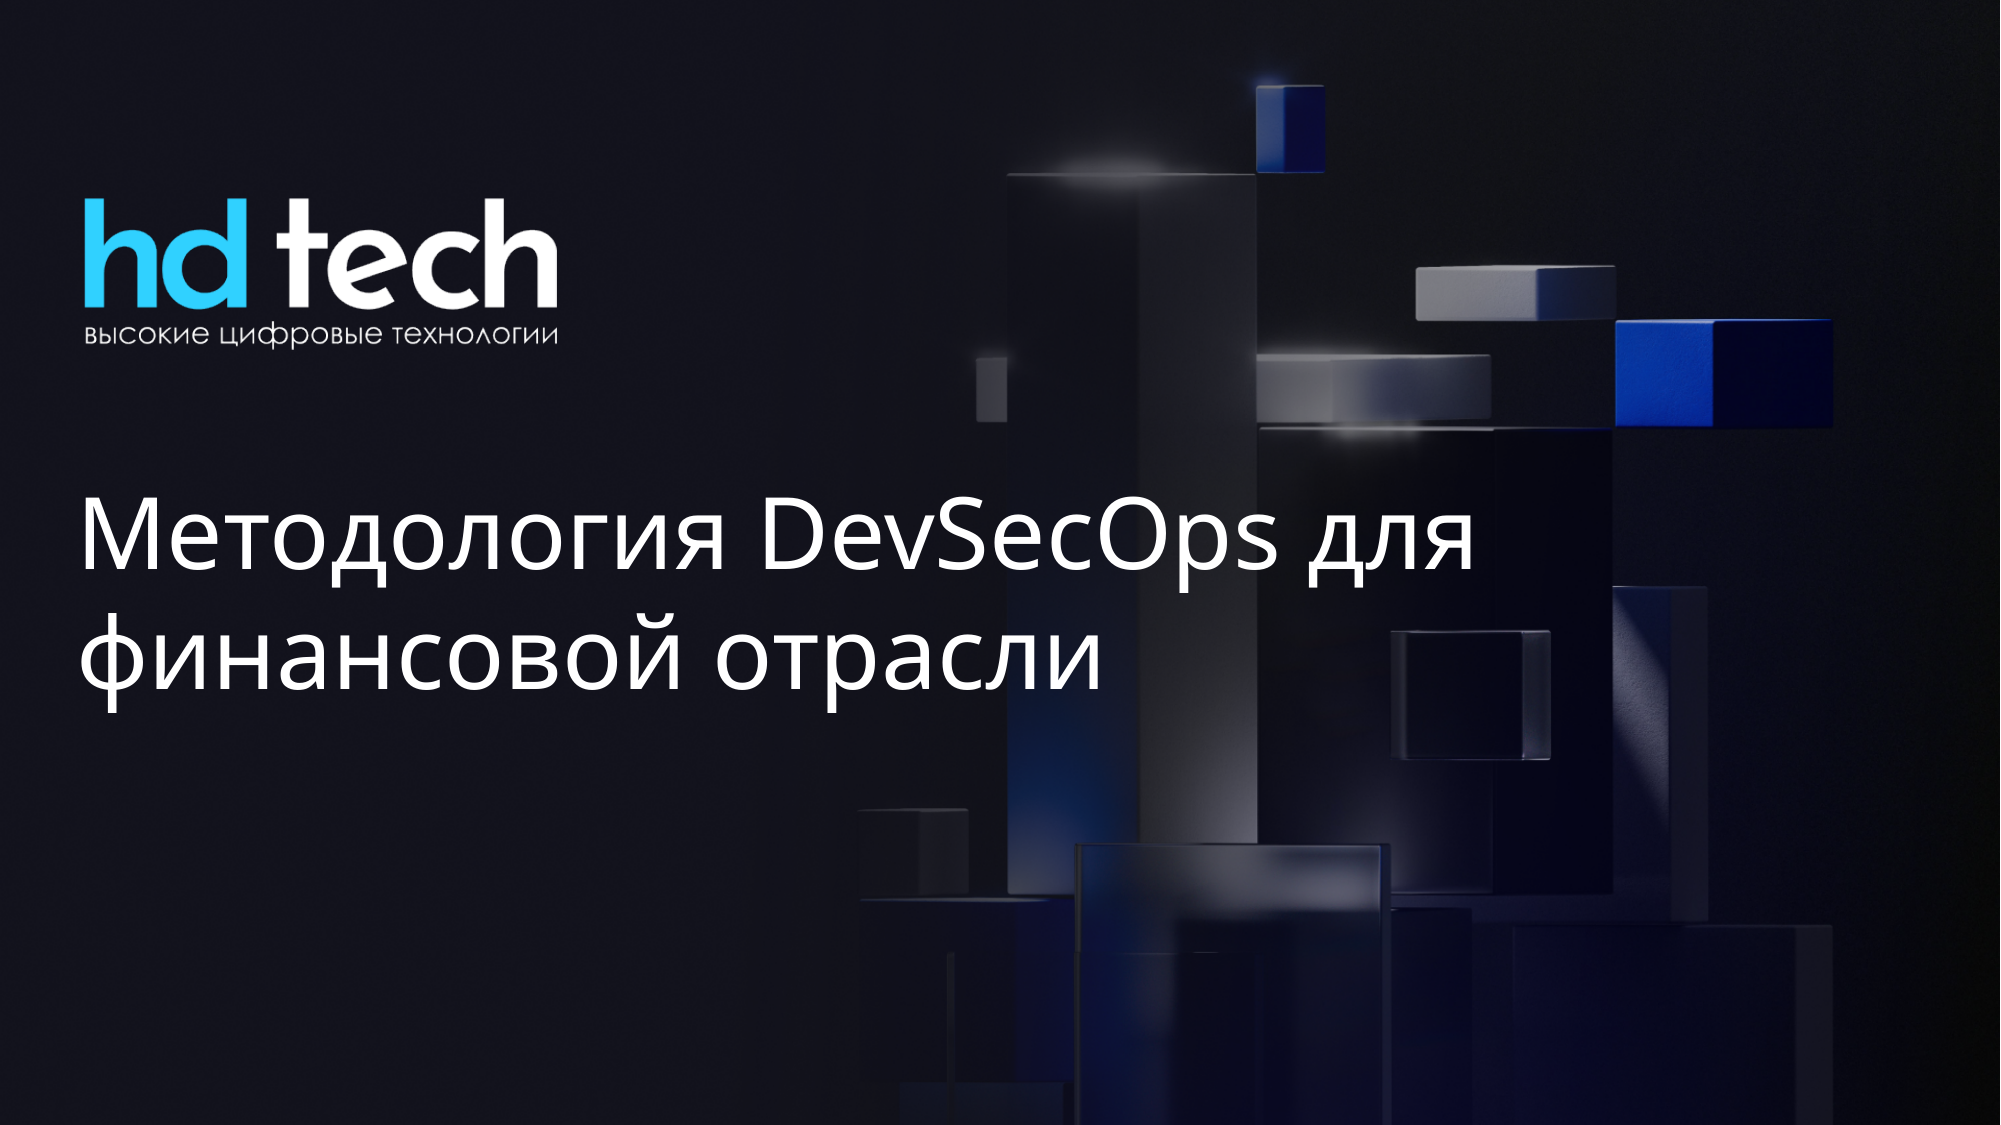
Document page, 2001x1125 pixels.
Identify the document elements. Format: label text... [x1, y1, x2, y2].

title Методология DevSecOps для финансовой отрасли [61, 461, 1759, 707]
picture [0, 0, 2000, 1125]
